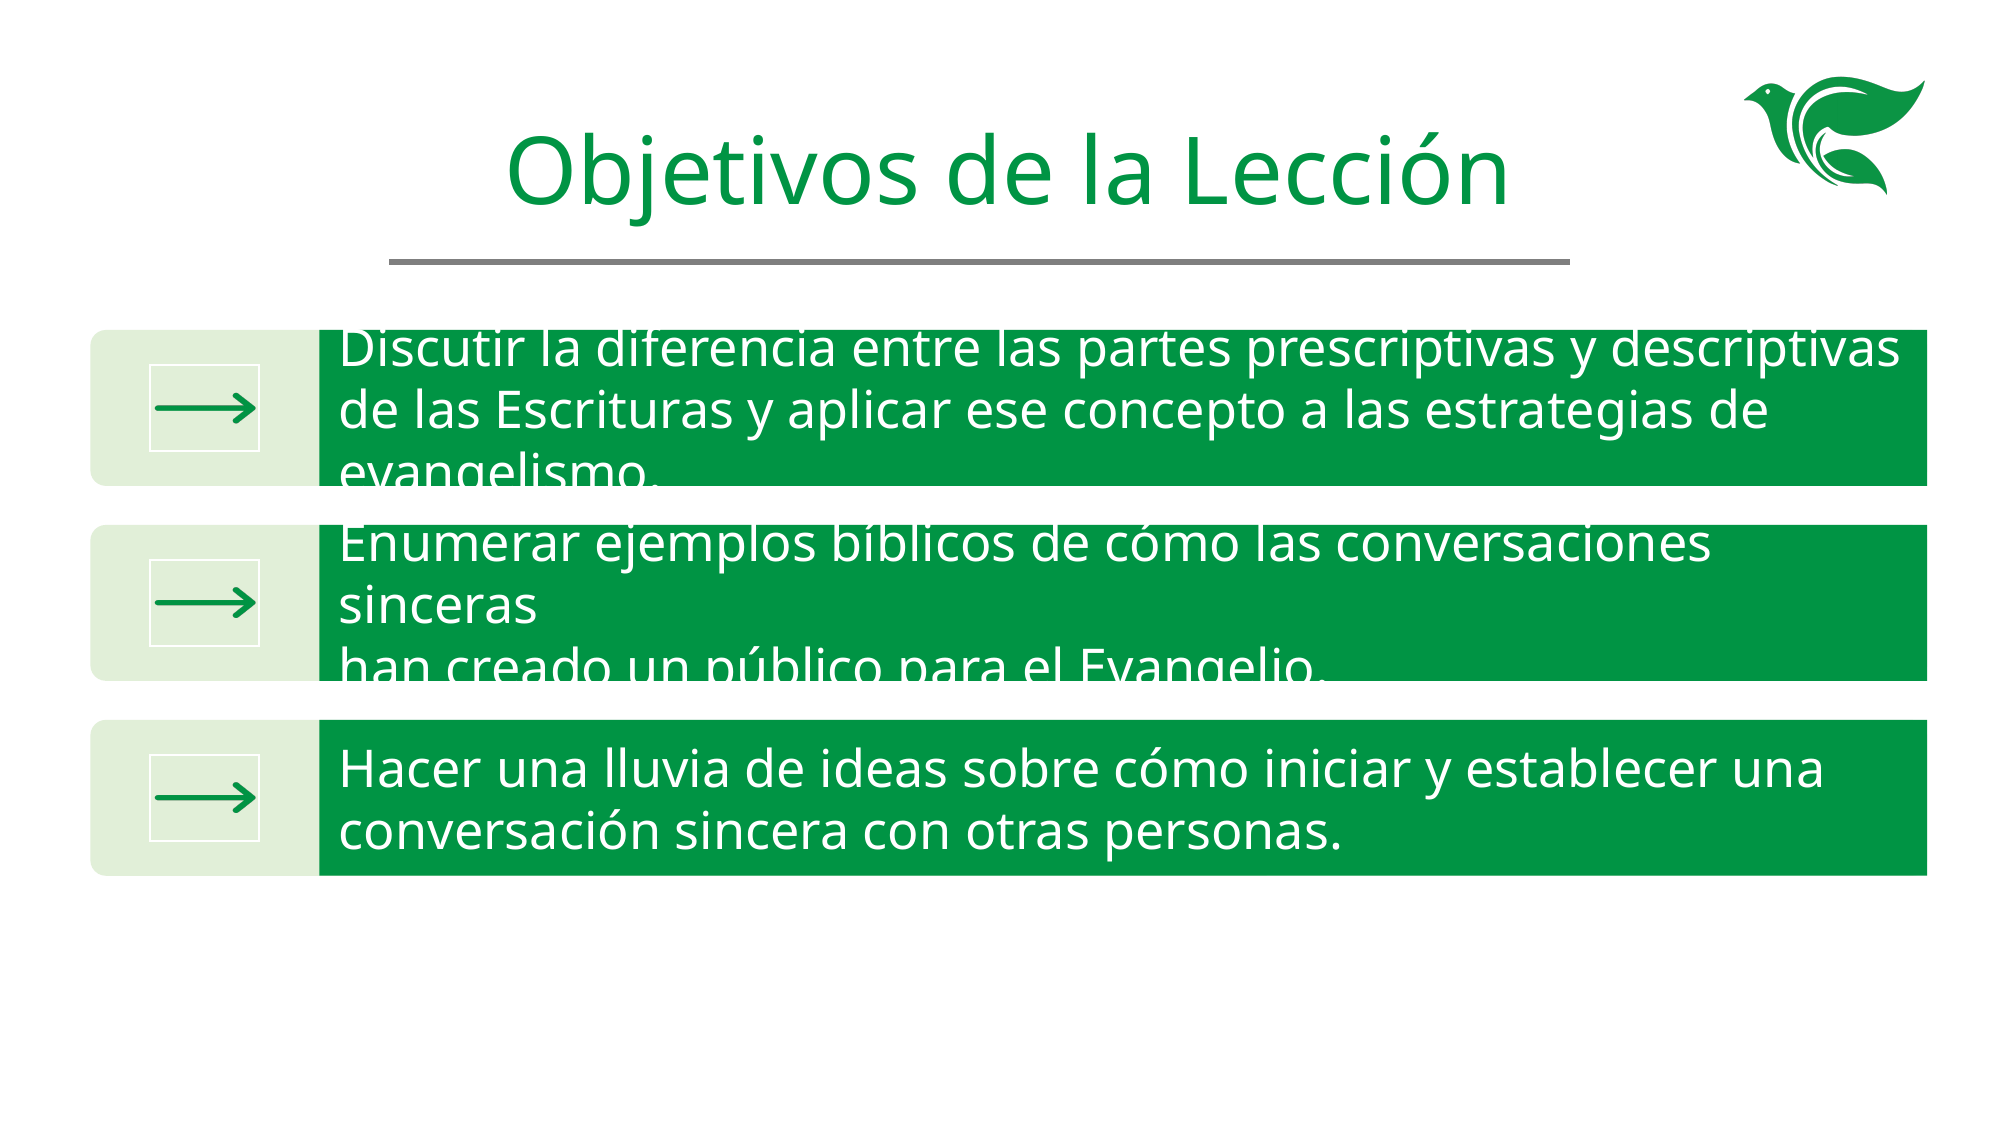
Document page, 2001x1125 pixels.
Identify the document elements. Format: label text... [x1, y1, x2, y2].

picture [1722, 34, 1953, 228]
text_box Hacer una lluvia de ideas sobre cómo iniciar y establecer una conversación sincera con otras personas. [319, 719, 1928, 876]
text_box [150, 559, 260, 646]
text_box [90, 719, 319, 876]
text_box Objetivos de la Lección [273, 102, 1718, 231]
text_box Discutir la diferencia entre las partes prescriptivas y descriptivas de las Escrituras y aplicar ese concepto a las estrategias de evangelismo. [319, 329, 1928, 486]
text_box [90, 524, 319, 681]
text_box Enumerar ejemplos bíblicos de cómo las conversaciones sinceras han creado un público para el Evangelio. [319, 524, 1928, 681]
text_box [150, 365, 260, 451]
text_box [150, 754, 260, 841]
text_box [90, 329, 319, 486]
